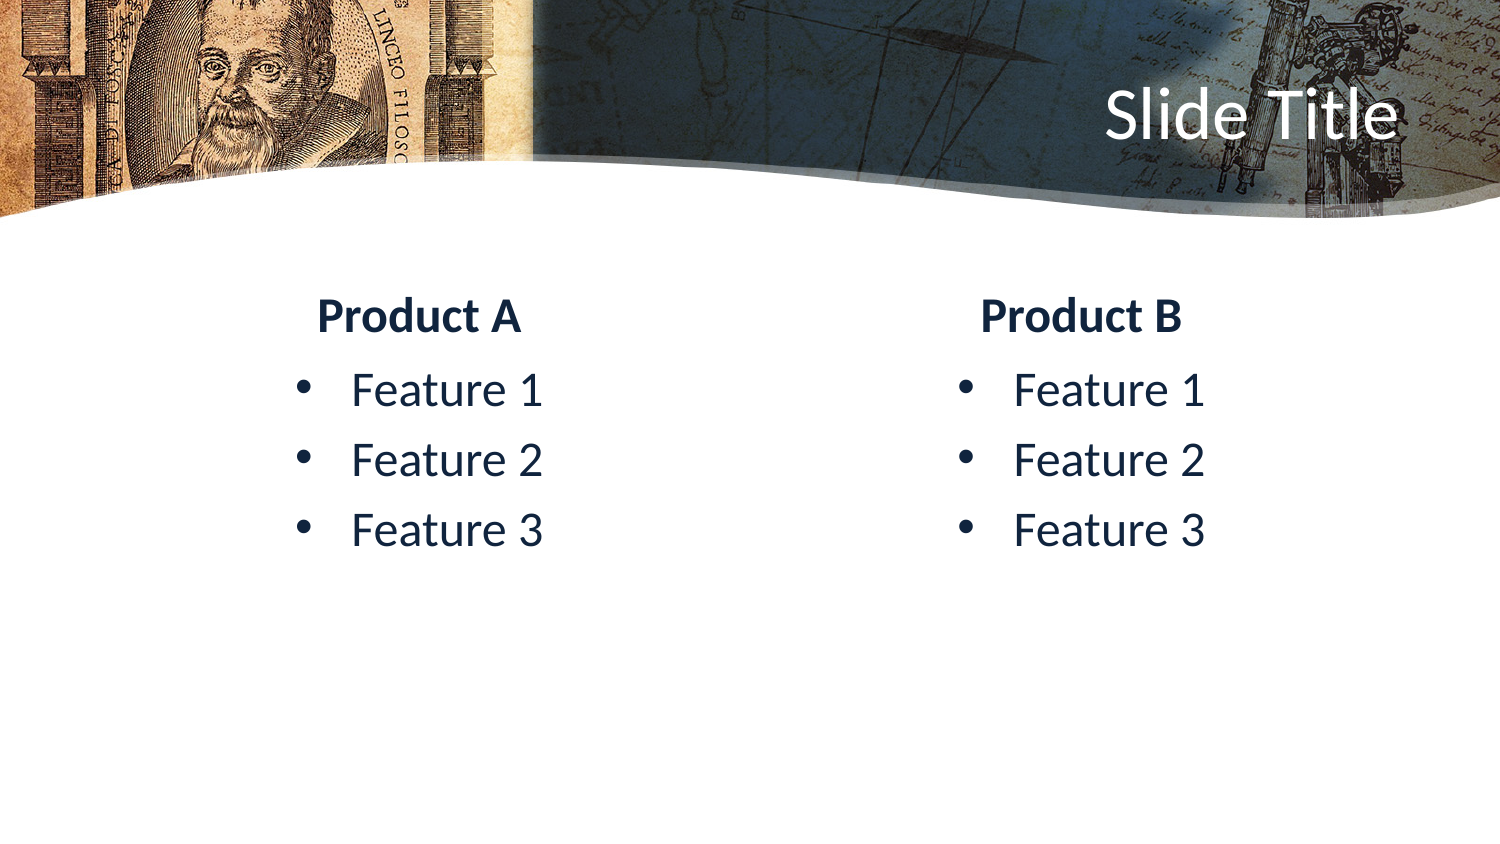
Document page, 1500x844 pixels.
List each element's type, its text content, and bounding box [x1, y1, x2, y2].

list Feature 1 Feature 2 Feature 3 [750, 349, 1413, 723]
list Feature 1 Feature 2 Feature 3 [88, 349, 750, 723]
picture [0, 0, 1500, 844]
list Product A [88, 271, 750, 349]
list Product B [750, 271, 1413, 349]
title Slide Title [90, 35, 1416, 184]
